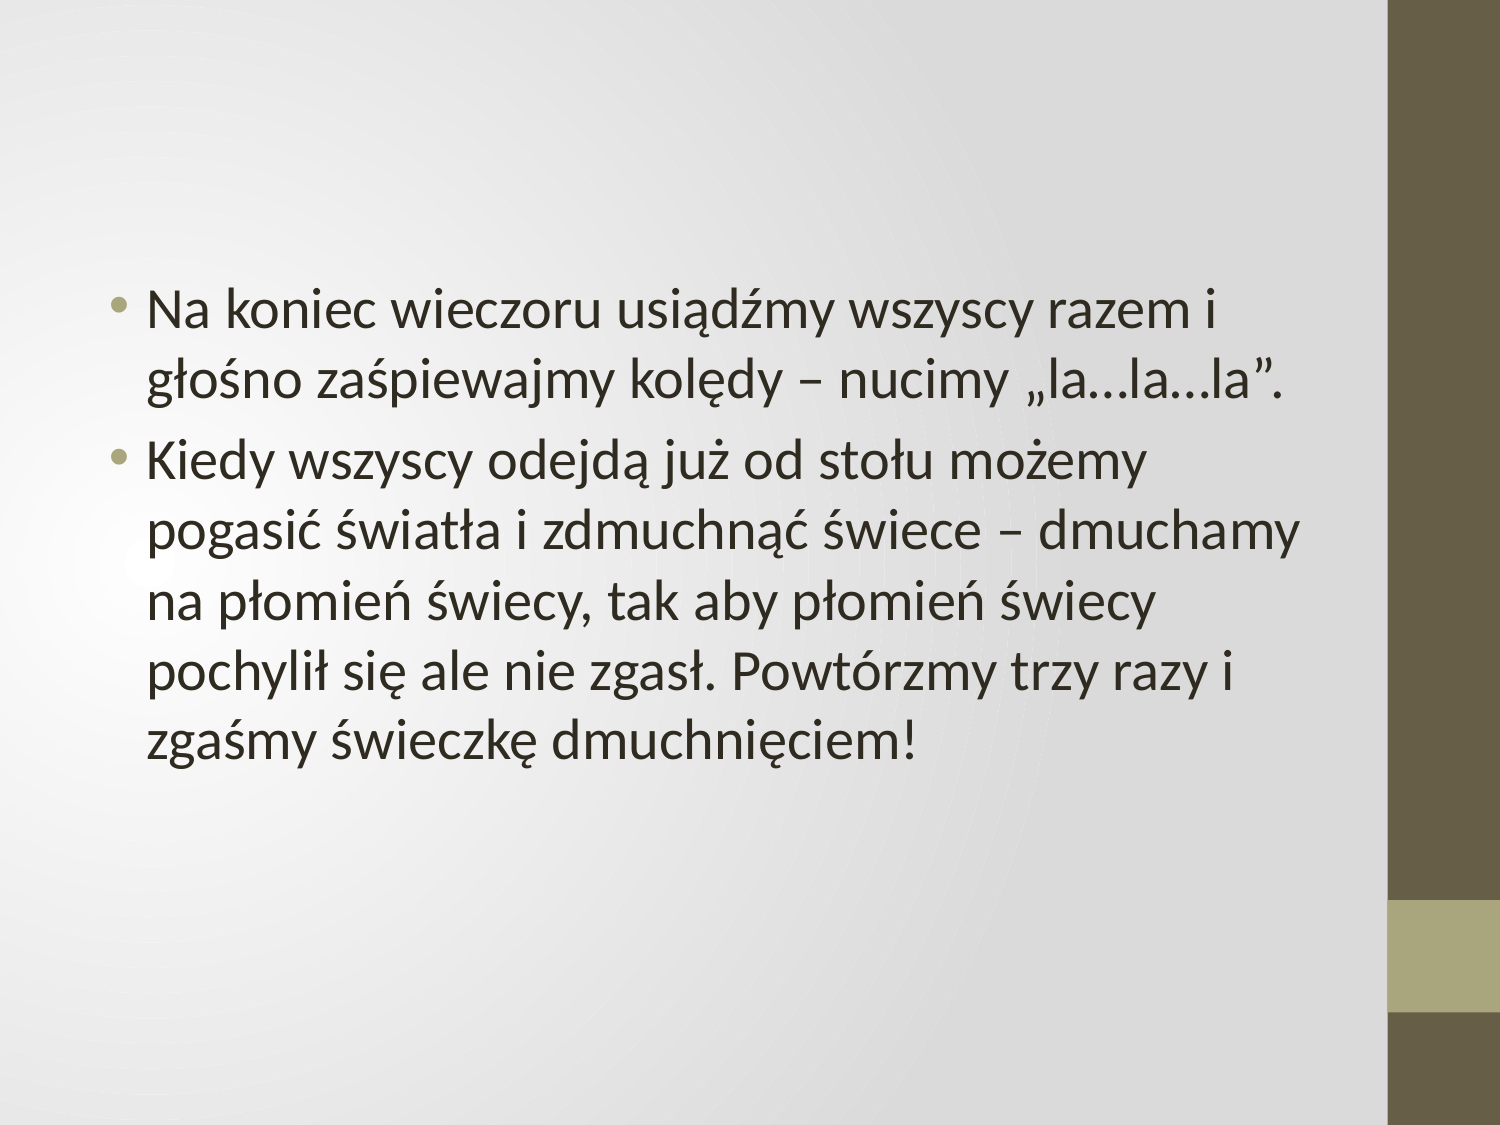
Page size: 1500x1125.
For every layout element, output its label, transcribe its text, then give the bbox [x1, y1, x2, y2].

list Na koniec wieczoru usiądźmy wszyscy razem i głośno zaśpiewajmy kolędy – nucimy „la…la…la”. Kiedy wszyscy odejdą już od stołu możemy pogasić światła i zdmuchnąć świece – dmuchamy na płomień świecy, tak aby płomień świecy pochylił się ale nie zgasł. Powtórzmy trzy razy i zgaśmy świeczkę dmuchnięciem! [75, 262, 1325, 1050]
